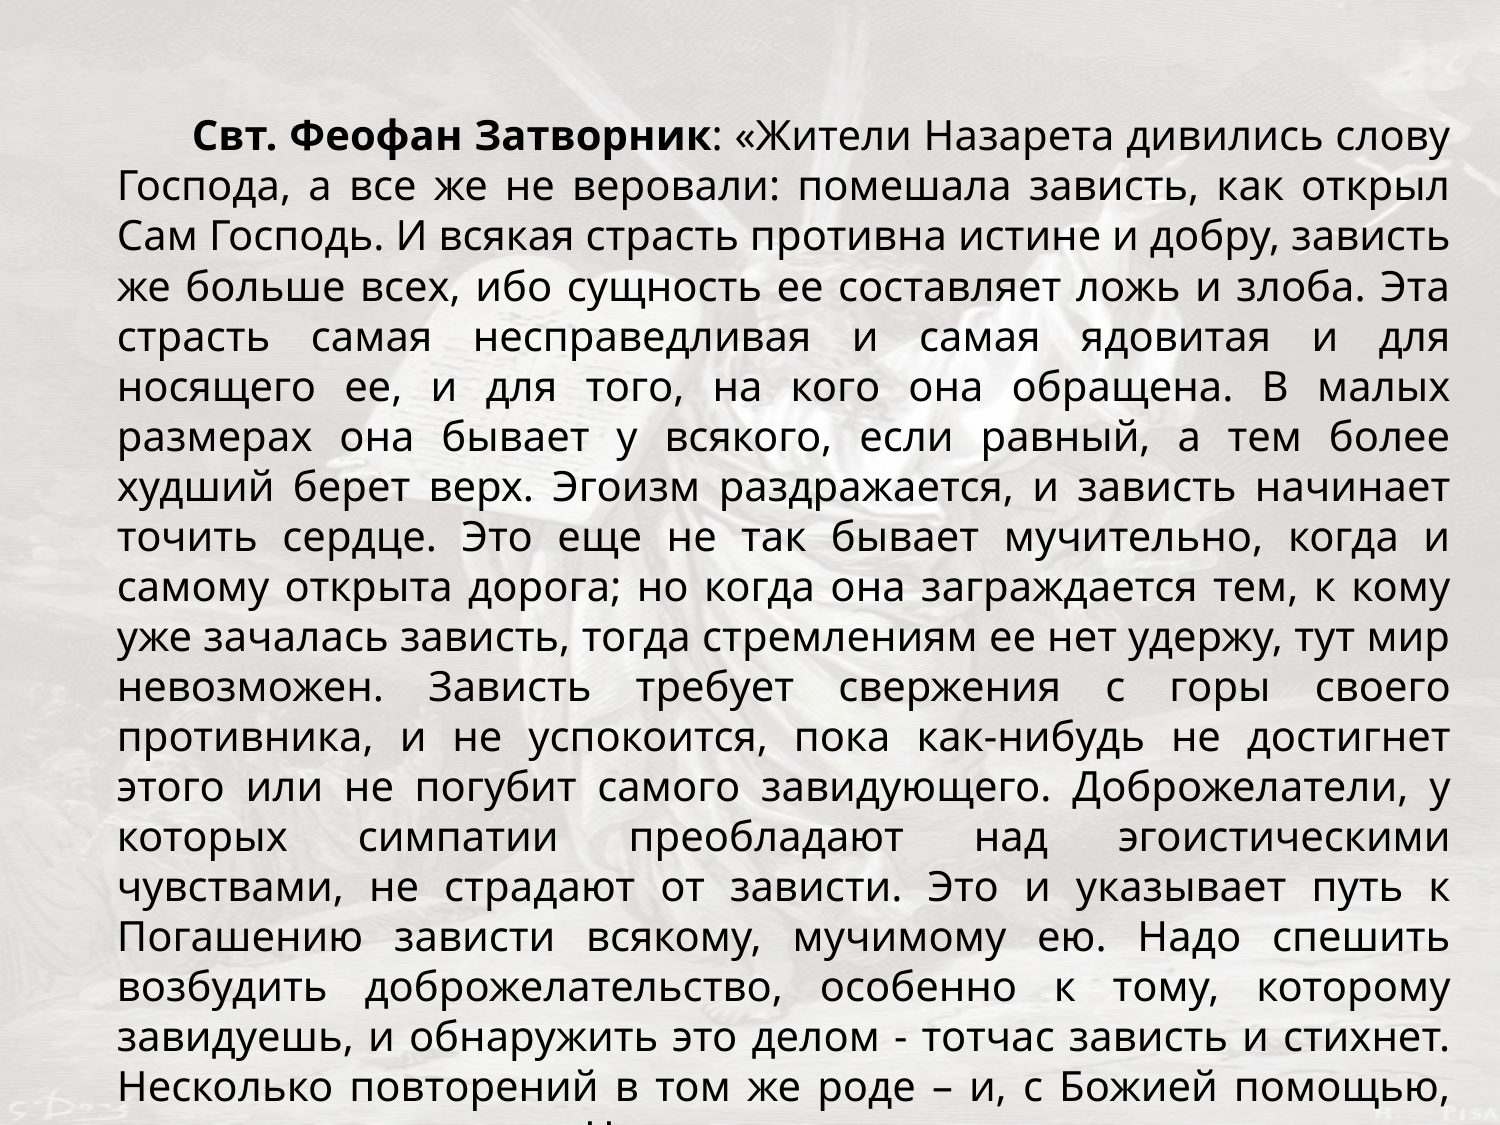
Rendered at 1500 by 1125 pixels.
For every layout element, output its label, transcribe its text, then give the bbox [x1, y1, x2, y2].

list Свт. Феофан Затворник: «Жители Назарета дивились слову Господа, а все же не веровали: помешала зависть, как открыл Сам Господь. И всякая страсть противна истине и добру, зависть же больше всех, ибо сущность ее составляет ложь и злоба. Эта страсть самая несправедливая и самая ядовитая и для носящего ее, и для того, на кого она обращена. В малых размерах она бывает у всякого, если равный, а тем более худший берет верх. Эгоизм раздражается, и зависть начинает точить сердце. Это еще не так бывает мучительно, когда и самому открыта дорога; но когда она заграждается тем, к кому уже зачалась зависть, тогда стремлениям ее нет удержу, тут мир невозможен. Зависть требует свержения с горы своего противника, и не успокоится, пока как-нибудь не достигнет этого или не погубит самого завидующего. Доброжелатели, у которых симпатии преобладают над эгоистическими чувствами, не страдают от зависти. Это и указывает путь к Погашению зависти всякому, мучимому ею. Надо спешить возбудить доброжелательство, особенно к тому, которому завидуешь, и обнаружить это делом - тотчас зависть и стихнет. Несколько повторений в том же роде – и, с Божией помощью, она совсем уляжется. Но так оставить ее - измучит, иссушит и вгонит в гроб, если не одолеешь себя и не прекратишь делать зло тому, кому завидуешь.». [88, 101, 1466, 1024]
